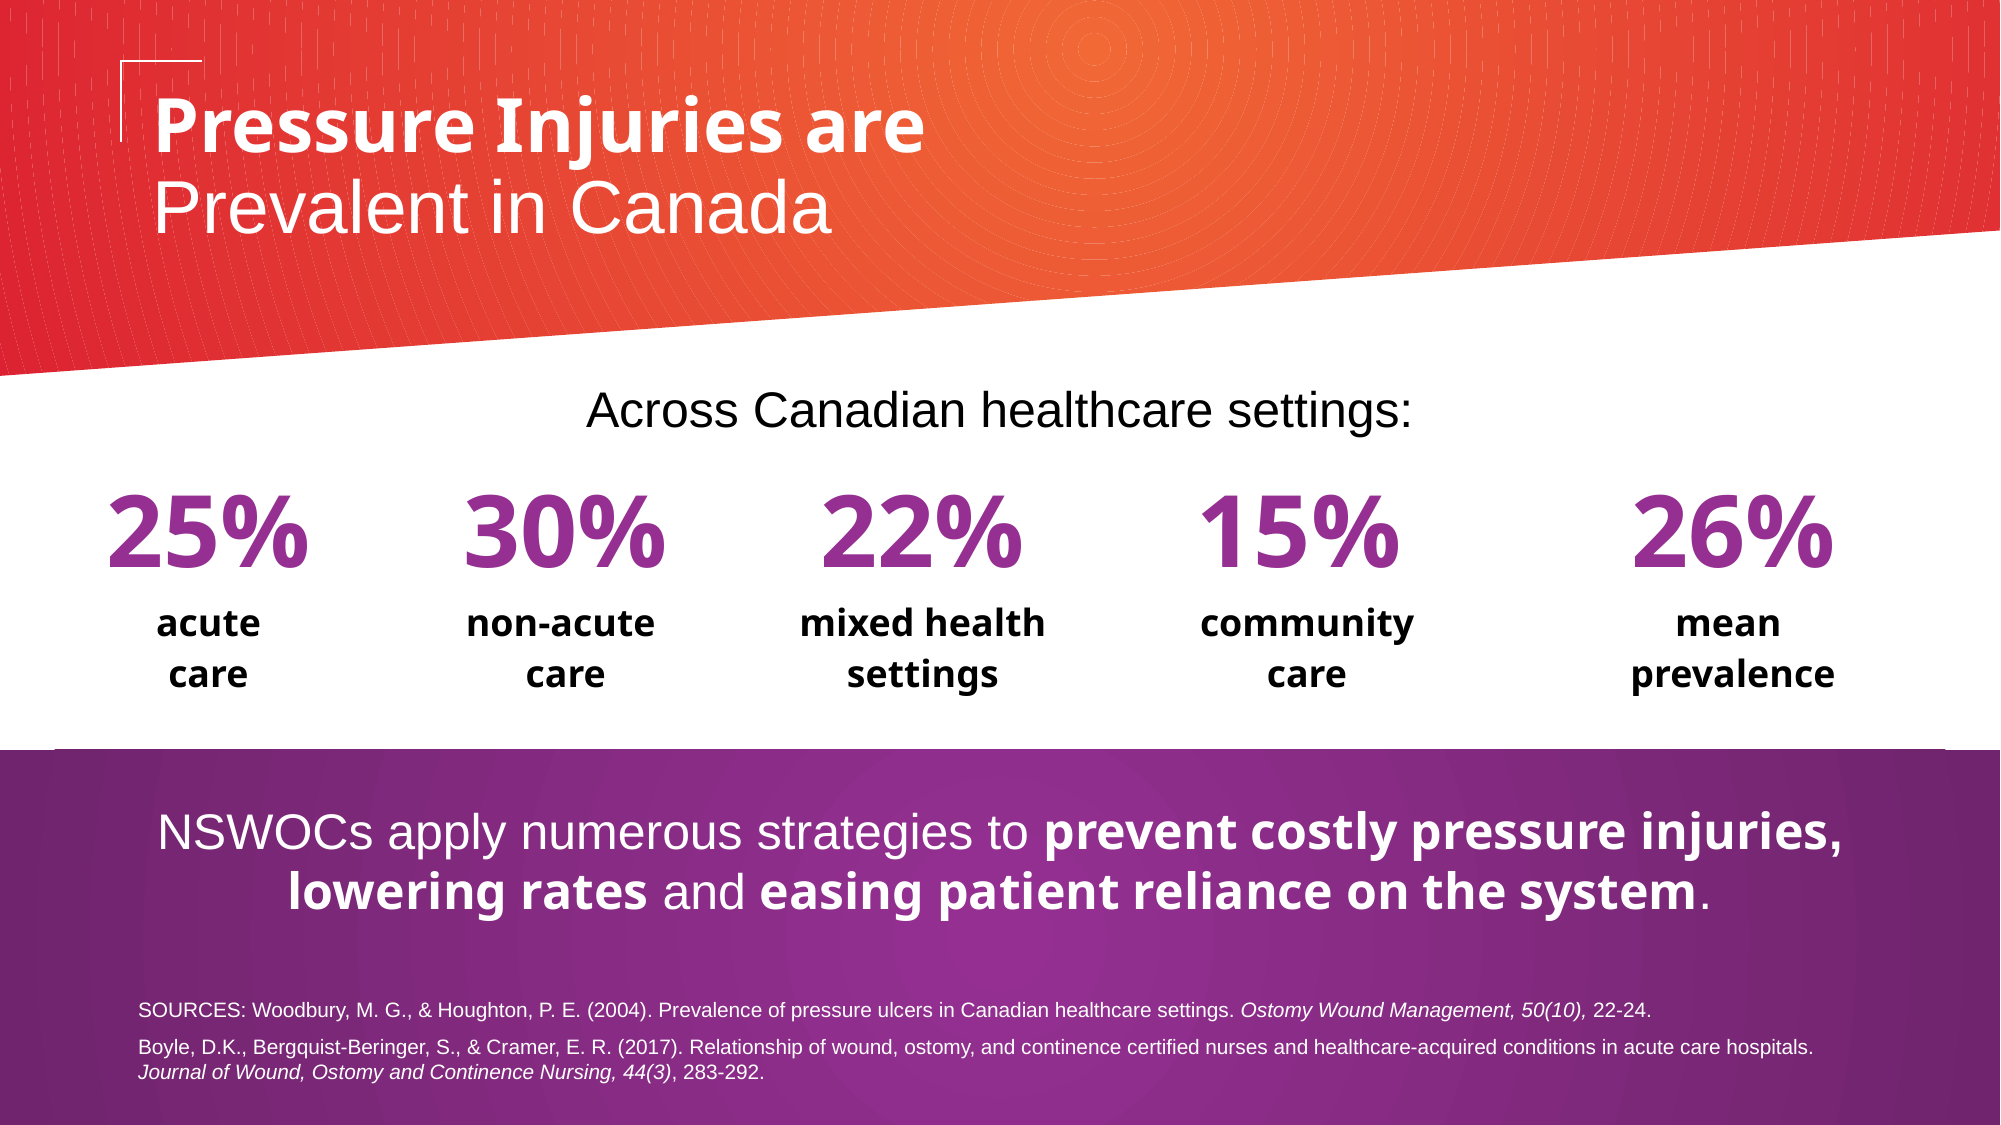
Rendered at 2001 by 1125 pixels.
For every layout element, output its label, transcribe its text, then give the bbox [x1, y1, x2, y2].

table_header 30% non-acute care [387, 453, 744, 678]
title Pressure Injuries are Prevalent in Canada [137, 59, 1863, 278]
table_header 25% acute care [30, 453, 387, 678]
text_box NSWOCs apply numerous strategies to prevent costly pressure injuries, lowering rates and easing patient reliance on the system. [31, 791, 1969, 927]
list Across Canadian healthcare settings: [137, 377, 1863, 453]
text_box [0, 749, 2000, 1125]
table_header 15% community care [1101, 453, 1523, 678]
table_header 22% mixed health settings [744, 453, 1101, 678]
text_box SOURCES: Woodbury, M. G., & Houghton, P. E. (2004). Prevalence of pressure ulcers in Canadian healthcare settings. Ostomy Wound Management, 50(10), 22-24. Boyle, D.K., Bergquist-Beringer, S., & Cramer, E. R. (2017). Relationship of wound, ostomy, and continence certified nurses and healthcare-acquired conditions in acute care hospitals. Journal of Wound, Ostomy and Continence Nursing, 44(3), 283-292. [123, 989, 1877, 1092]
table_header 26% mean prevalence [1523, 453, 1944, 678]
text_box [120, 60, 202, 142]
